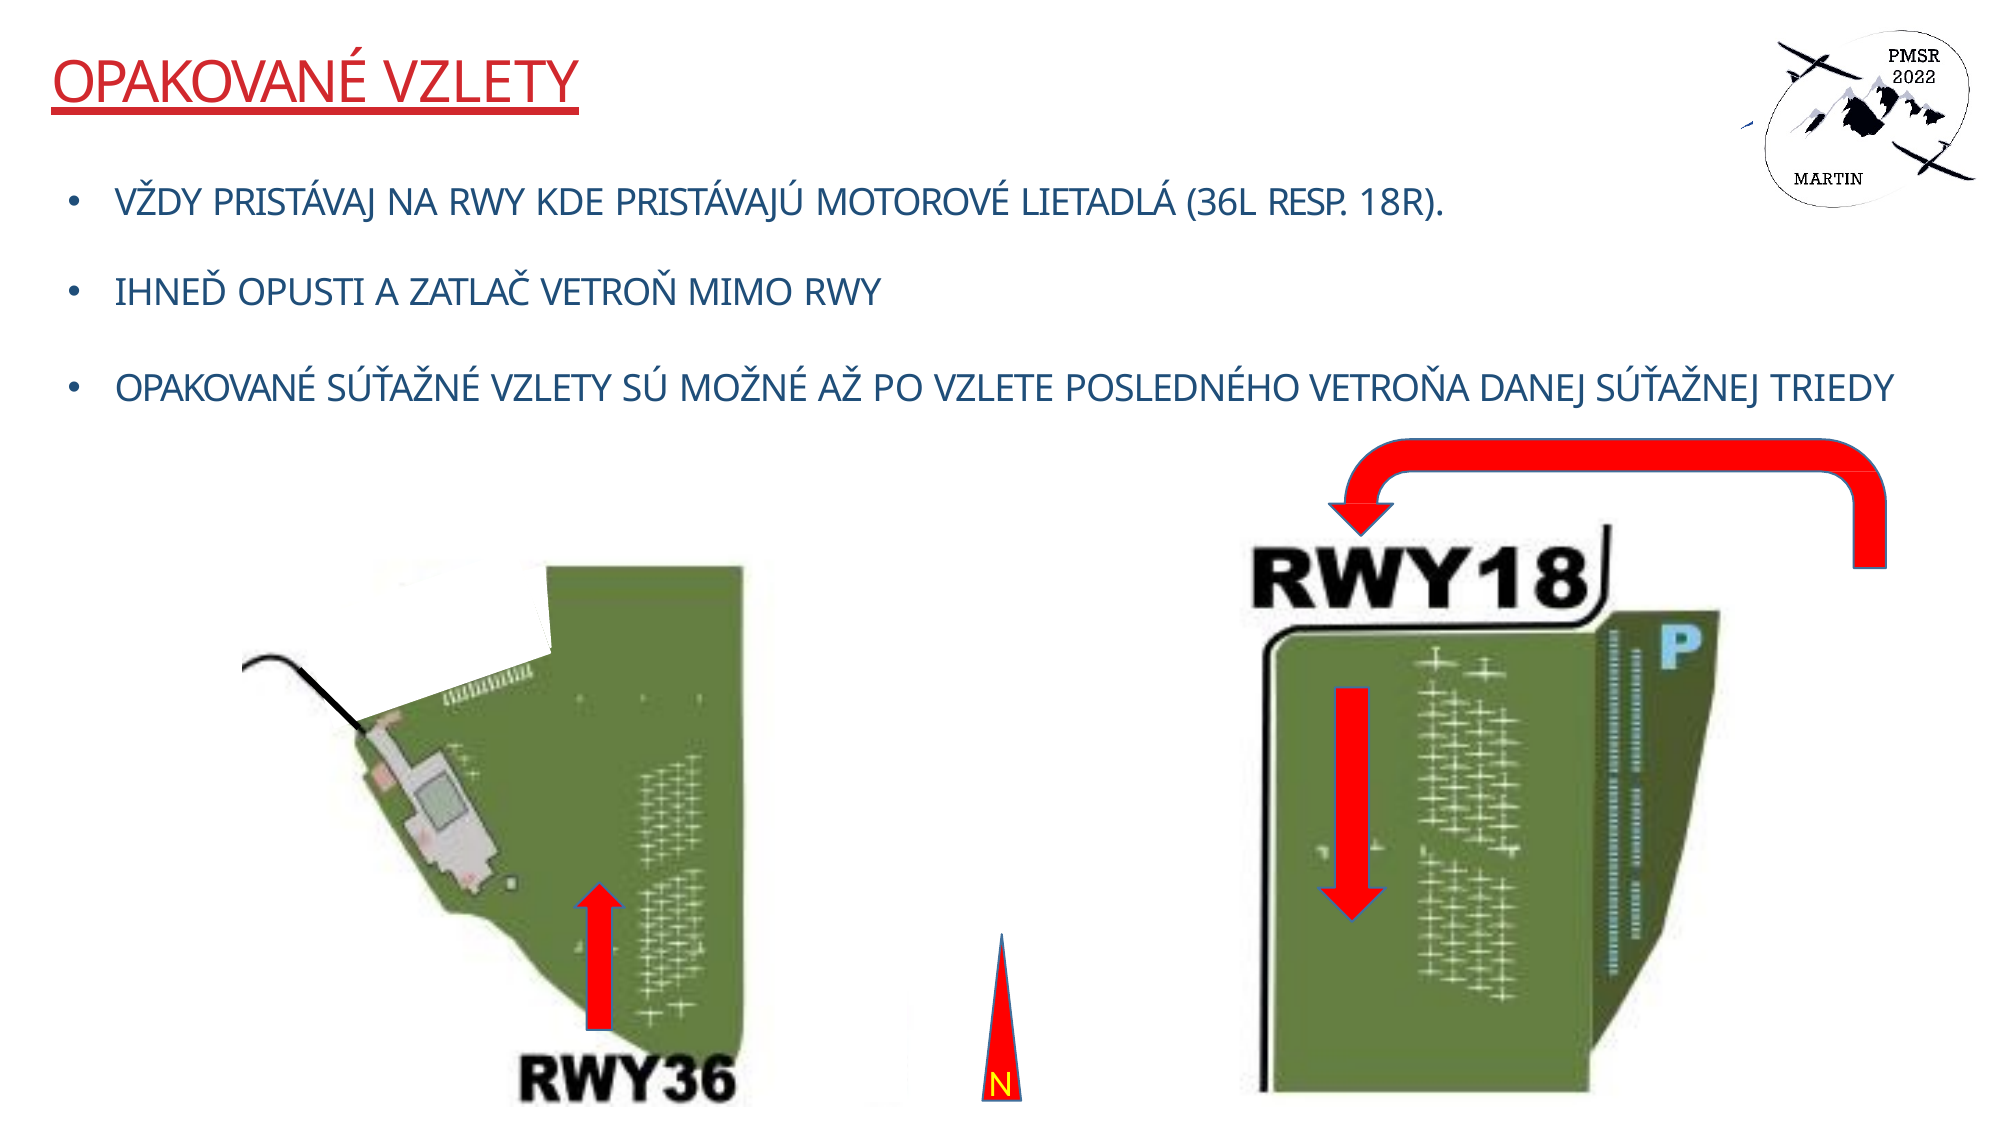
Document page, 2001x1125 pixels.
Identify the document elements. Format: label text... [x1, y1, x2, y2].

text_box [242, 517, 292, 1107]
picture [1734, 0, 1997, 244]
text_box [295, 437, 1888, 1102]
text_box VŽDY PRISTÁVAJ NA RWY KDE PRISTÁVAJÚ MOTOROVÉ LIETADLÁ (36L RESP. 18R). IHNEĎ OPUSTI A ZATLAČ VETROŇ MIMO RWY OPAKOVANÉ SÚŤAŽNÉ VZLETY SÚ MOŽNÉ AŽ PO VZLETE POSLEDNÉHO VETROŇA DANEJ SÚŤAŽNEJ TRIEDY [65, 175, 1904, 410]
title OPAKOVANÉ VZLETY [49, 41, 1747, 232]
